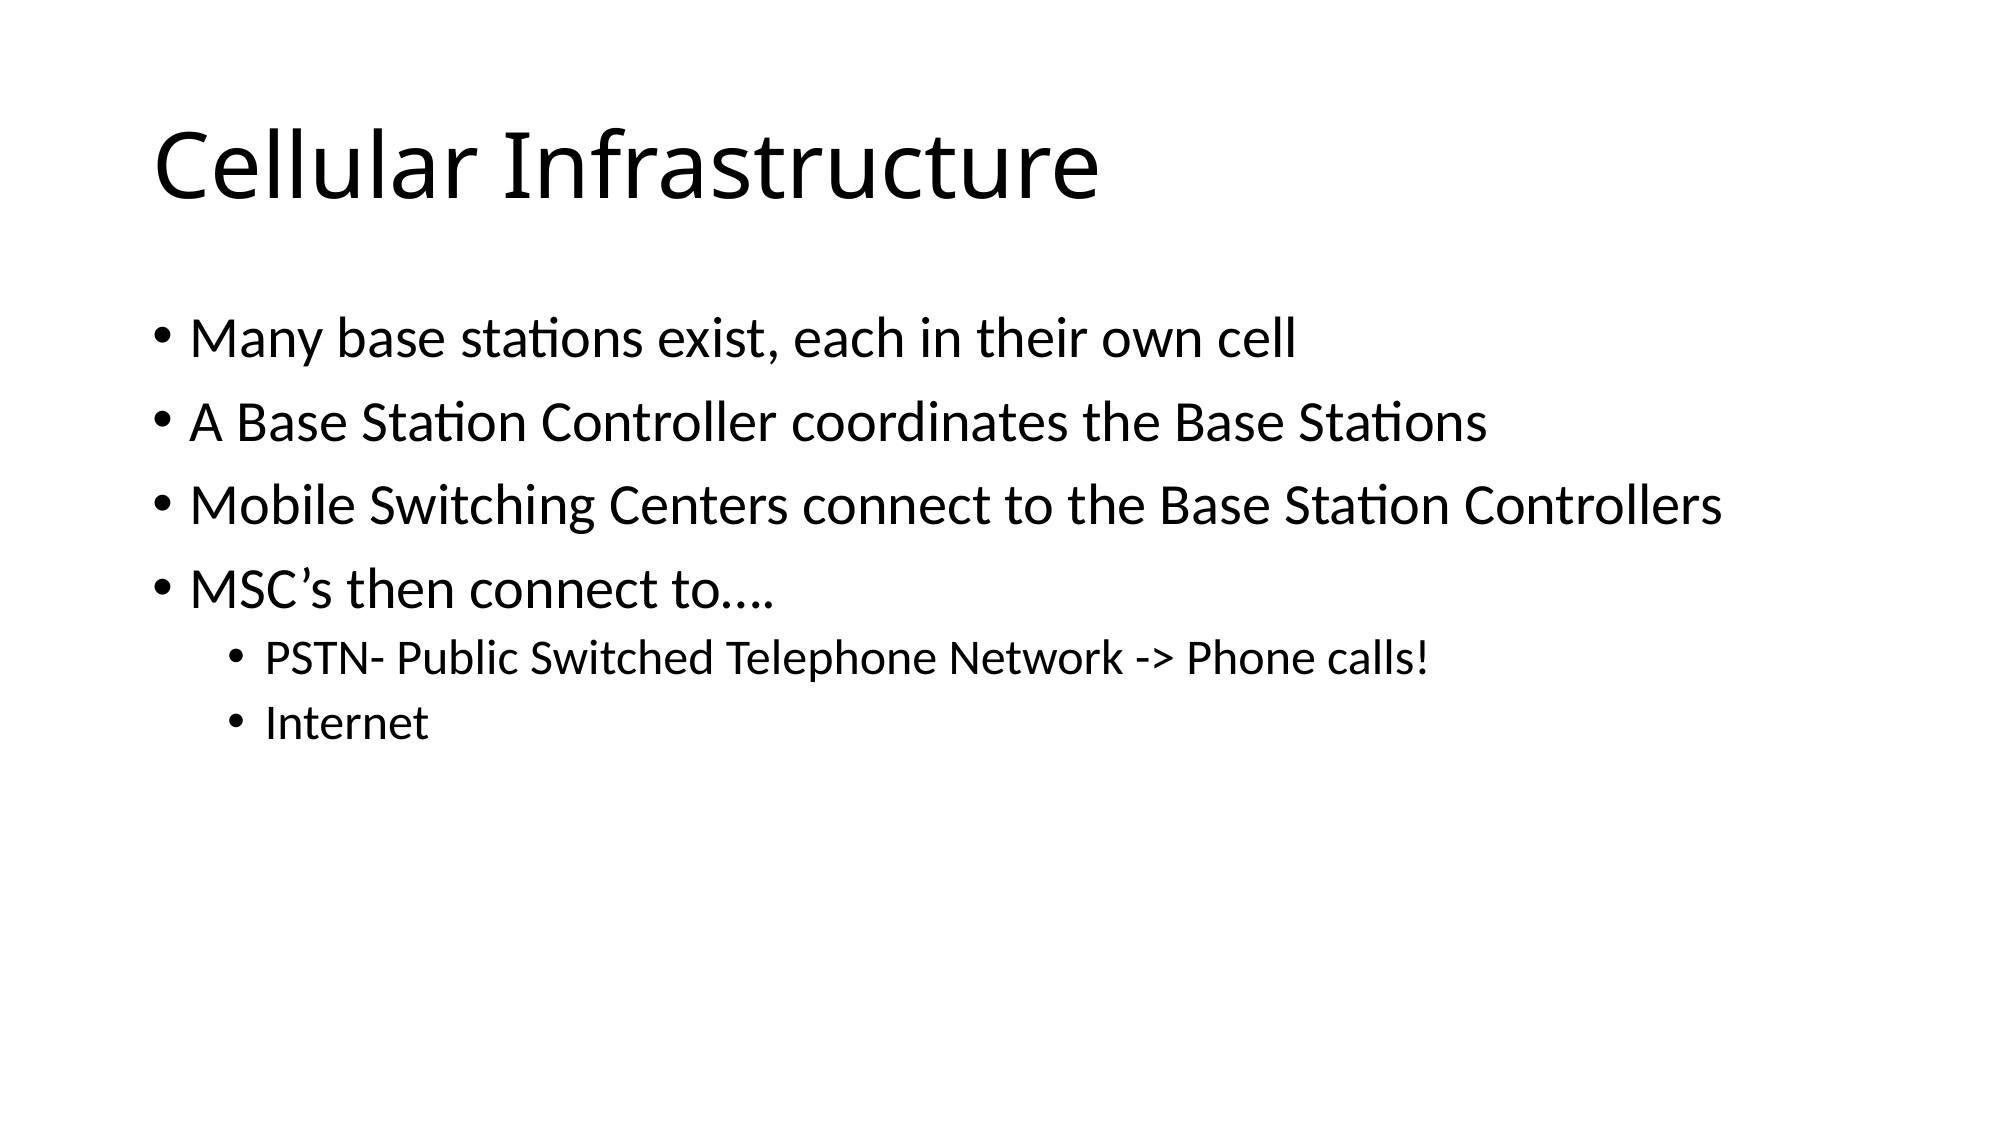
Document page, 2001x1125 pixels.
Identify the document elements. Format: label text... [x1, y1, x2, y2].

list Many base stations exist, each in their own cell A Base Station Controller coordinates the Base Stations Mobile Switching Centers connect to the Base Station Controllers MSC’s then connect to…. PSTN- Public Switched Telephone Network -> Phone calls! Internet [137, 299, 1863, 1014]
title Cellular Infrastructure [137, 59, 1863, 278]
